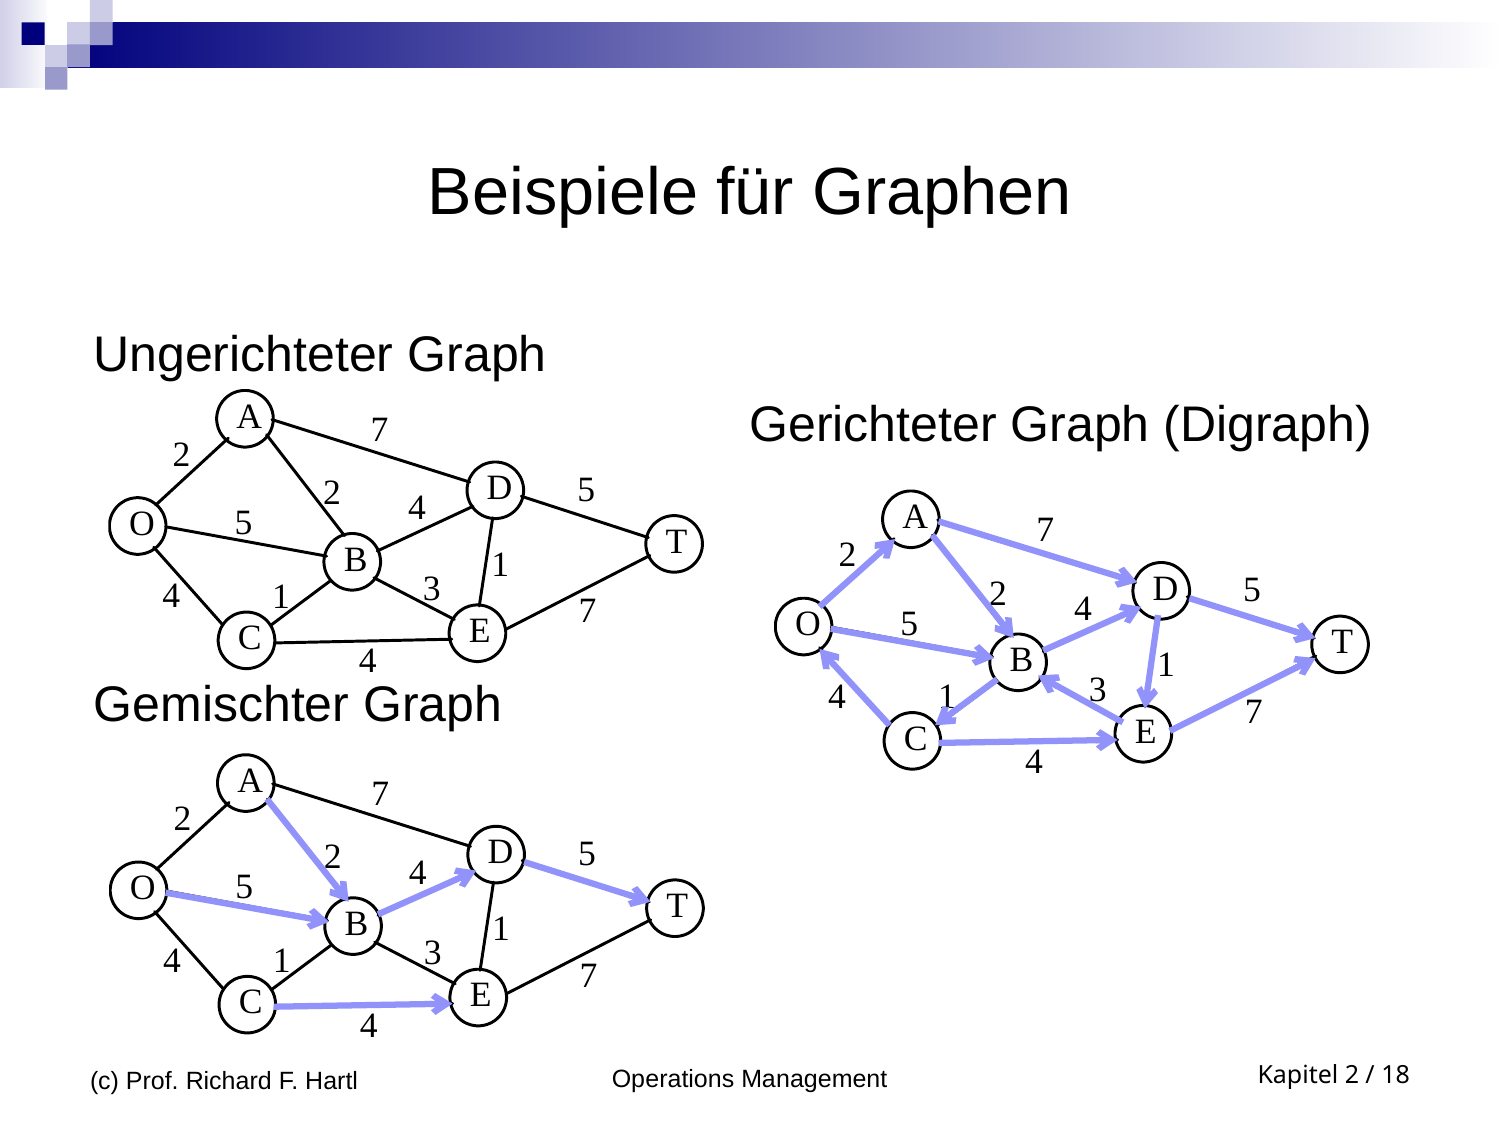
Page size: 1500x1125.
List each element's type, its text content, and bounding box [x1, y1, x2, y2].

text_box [773, 489, 1374, 782]
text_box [1042, 606, 1142, 651]
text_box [377, 870, 477, 915]
footer Operations Management [512, 1025, 988, 1100]
slide_number Kapitel 2 / 18 [1074, 1025, 1425, 1100]
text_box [819, 648, 890, 726]
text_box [938, 739, 1118, 744]
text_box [830, 628, 995, 659]
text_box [107, 389, 708, 682]
title Beispiele für Graphen [75, 75, 1425, 300]
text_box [1189, 597, 1316, 639]
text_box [523, 861, 651, 903]
slide_number (c) Prof. Richard F. Hartl [75, 1024, 425, 1103]
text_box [165, 892, 330, 923]
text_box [931, 534, 1015, 639]
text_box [1144, 614, 1159, 709]
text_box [819, 538, 896, 607]
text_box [266, 798, 349, 902]
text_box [108, 753, 709, 1046]
list Ungerichteter Graph Gerichteter Graph (Digraph) Gemischter Graph [78, 313, 1429, 1011]
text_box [934, 679, 998, 726]
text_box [1037, 675, 1124, 723]
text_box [273, 1003, 453, 1007]
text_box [1169, 657, 1316, 732]
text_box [938, 521, 1138, 583]
